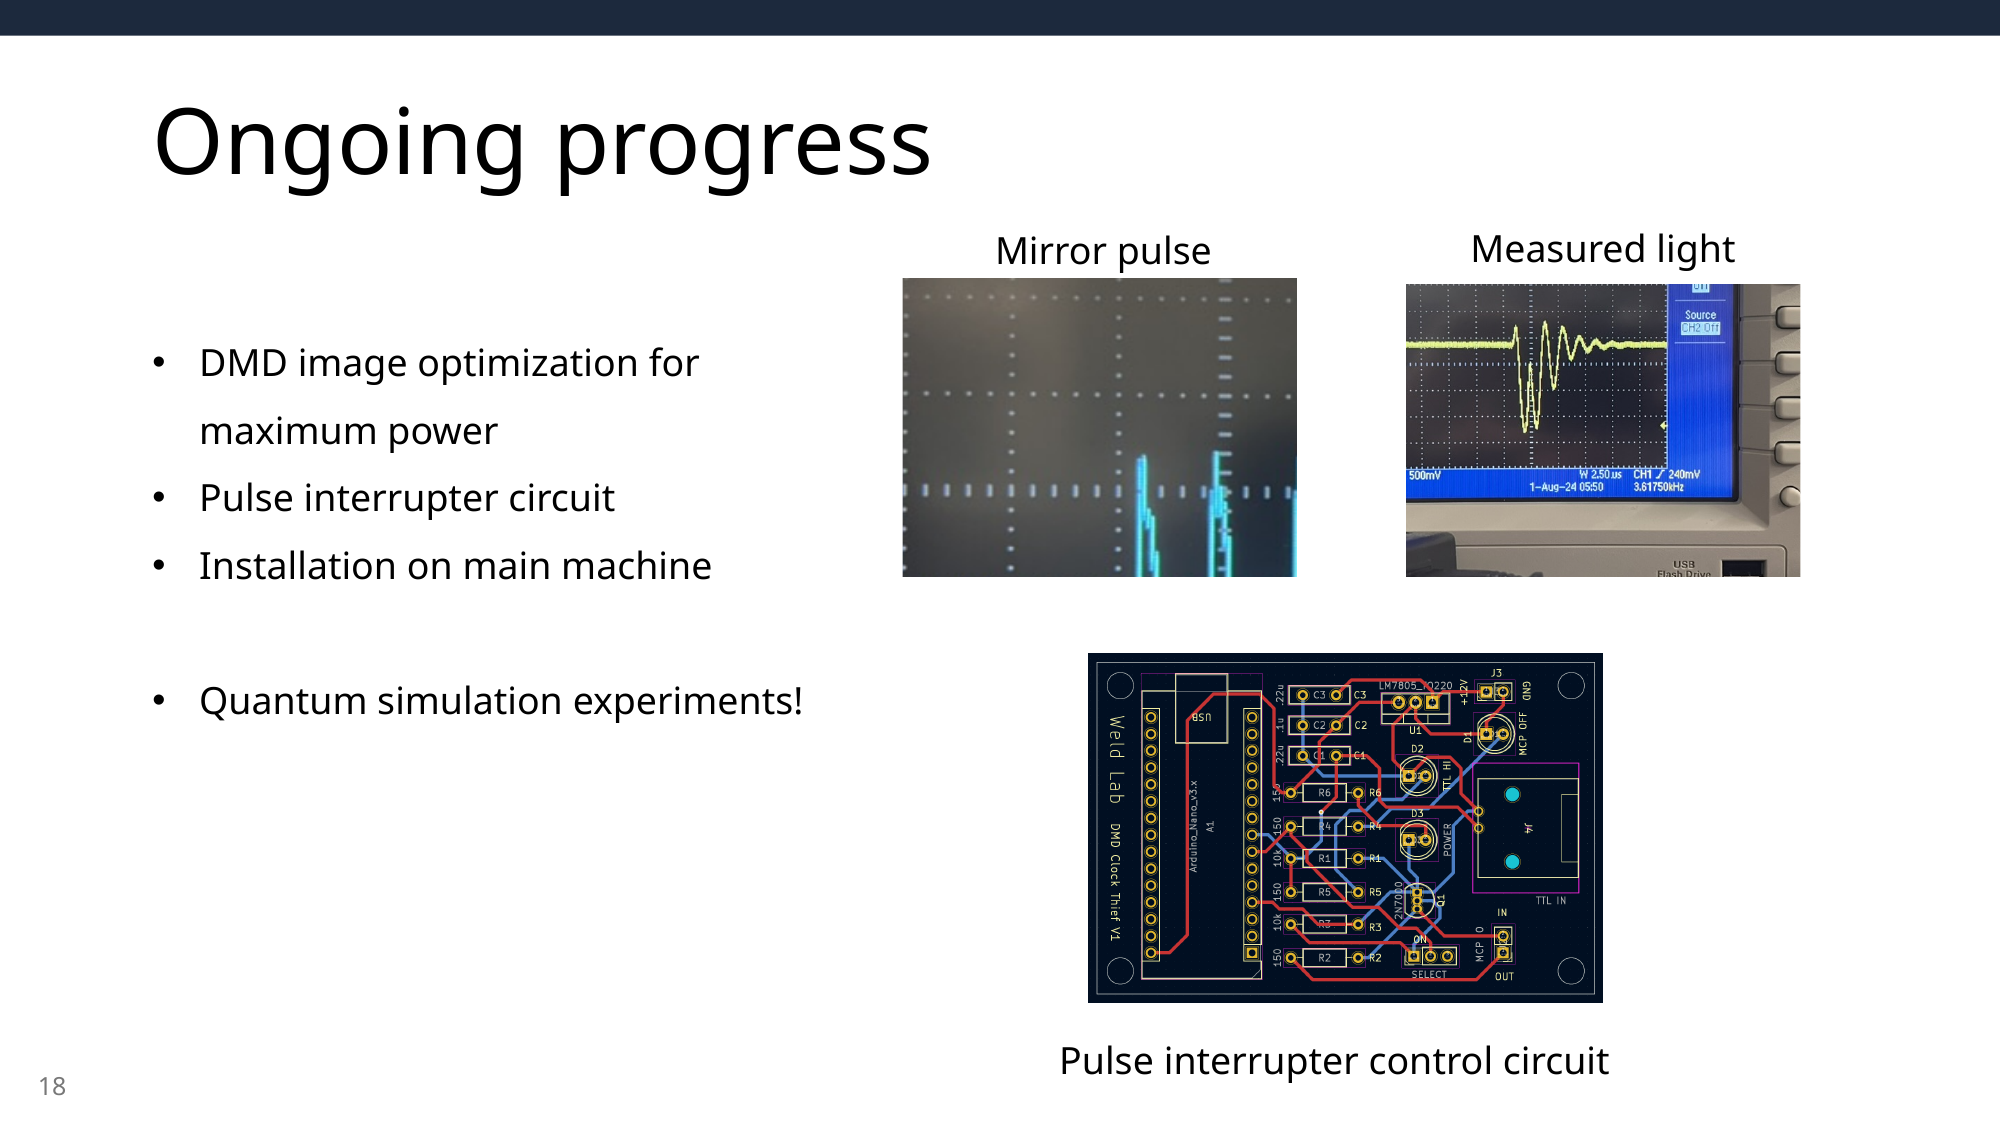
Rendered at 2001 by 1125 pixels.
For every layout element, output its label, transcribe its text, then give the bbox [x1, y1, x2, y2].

picture [902, 277, 1298, 578]
text_box Pulse interrupter control circuit [1044, 1029, 1626, 1090]
picture [1405, 283, 1801, 578]
text_box [0, 0, 2000, 37]
text_box DMD image optimization for maximum power Pulse interrupter circuit Installation on main machine Quantum simulation experiments! [137, 309, 862, 730]
text_box Mirror pulse [980, 219, 1228, 277]
text_box 18 [22, 1057, 473, 1117]
text_box Measured light [1455, 217, 1751, 278]
picture [1088, 652, 1604, 1004]
text_box Ongoing progress [137, 35, 1863, 254]
